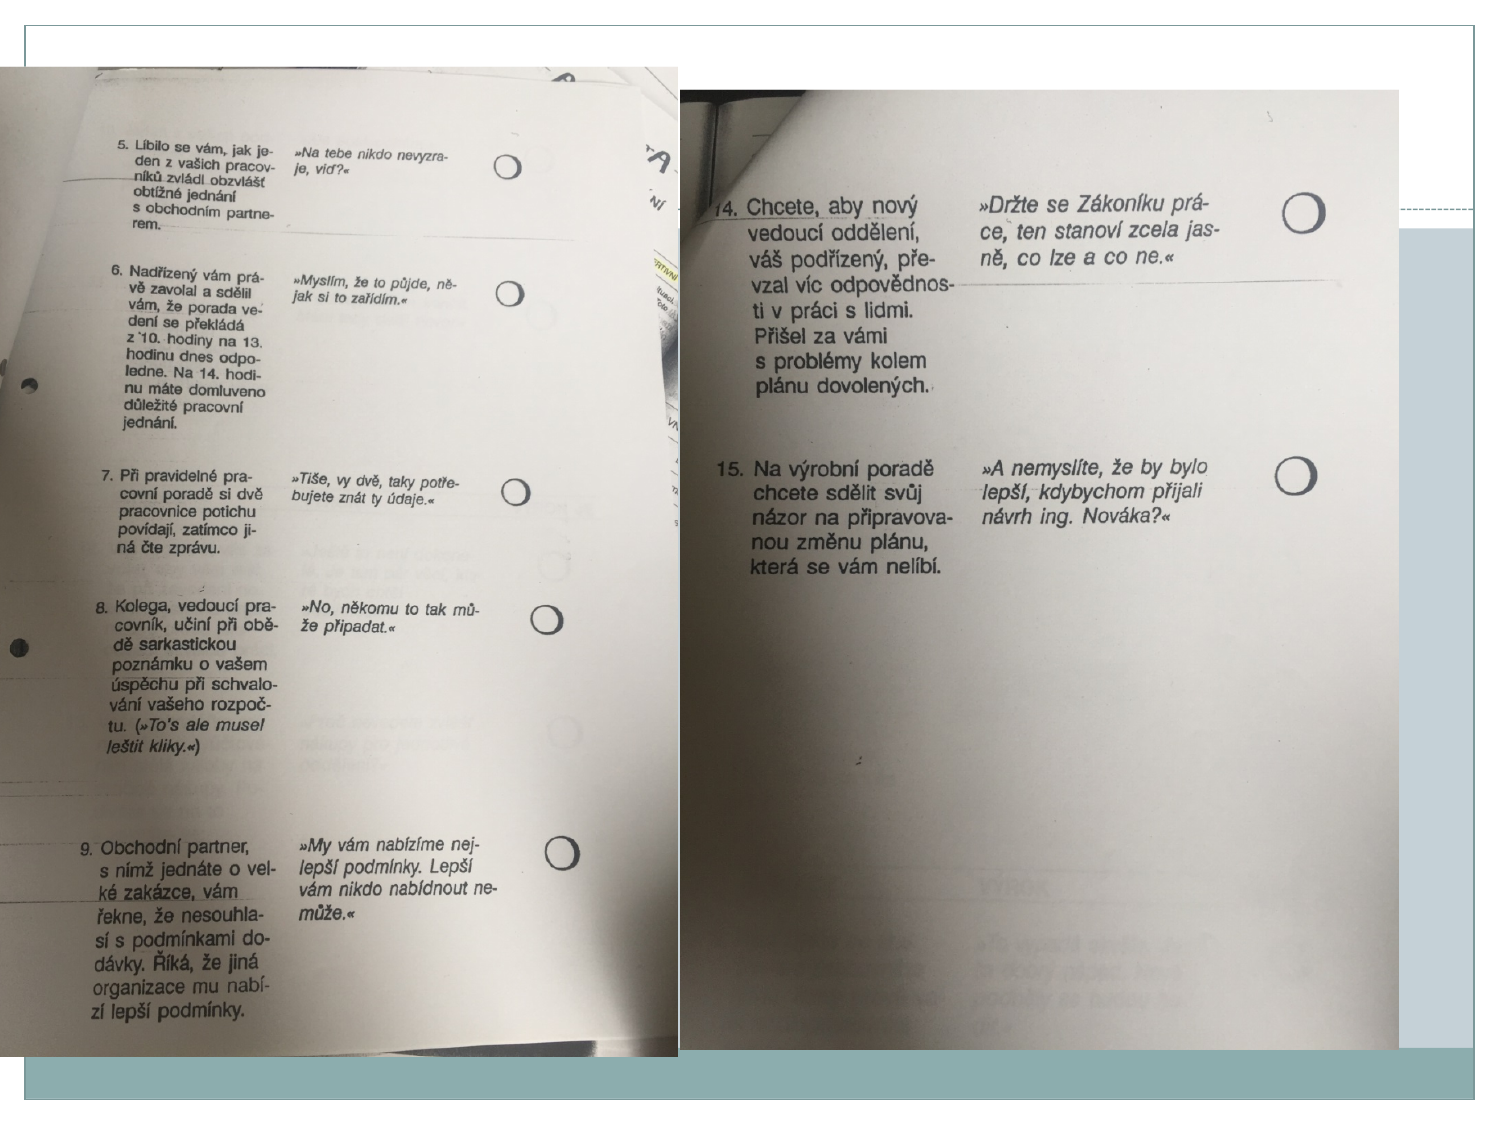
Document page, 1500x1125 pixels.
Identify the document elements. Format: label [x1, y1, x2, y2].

picture [0, 67, 678, 189]
picture [0, 933, 678, 1056]
picture [558, 91, 1500, 1049]
list [0, 189, 802, 933]
